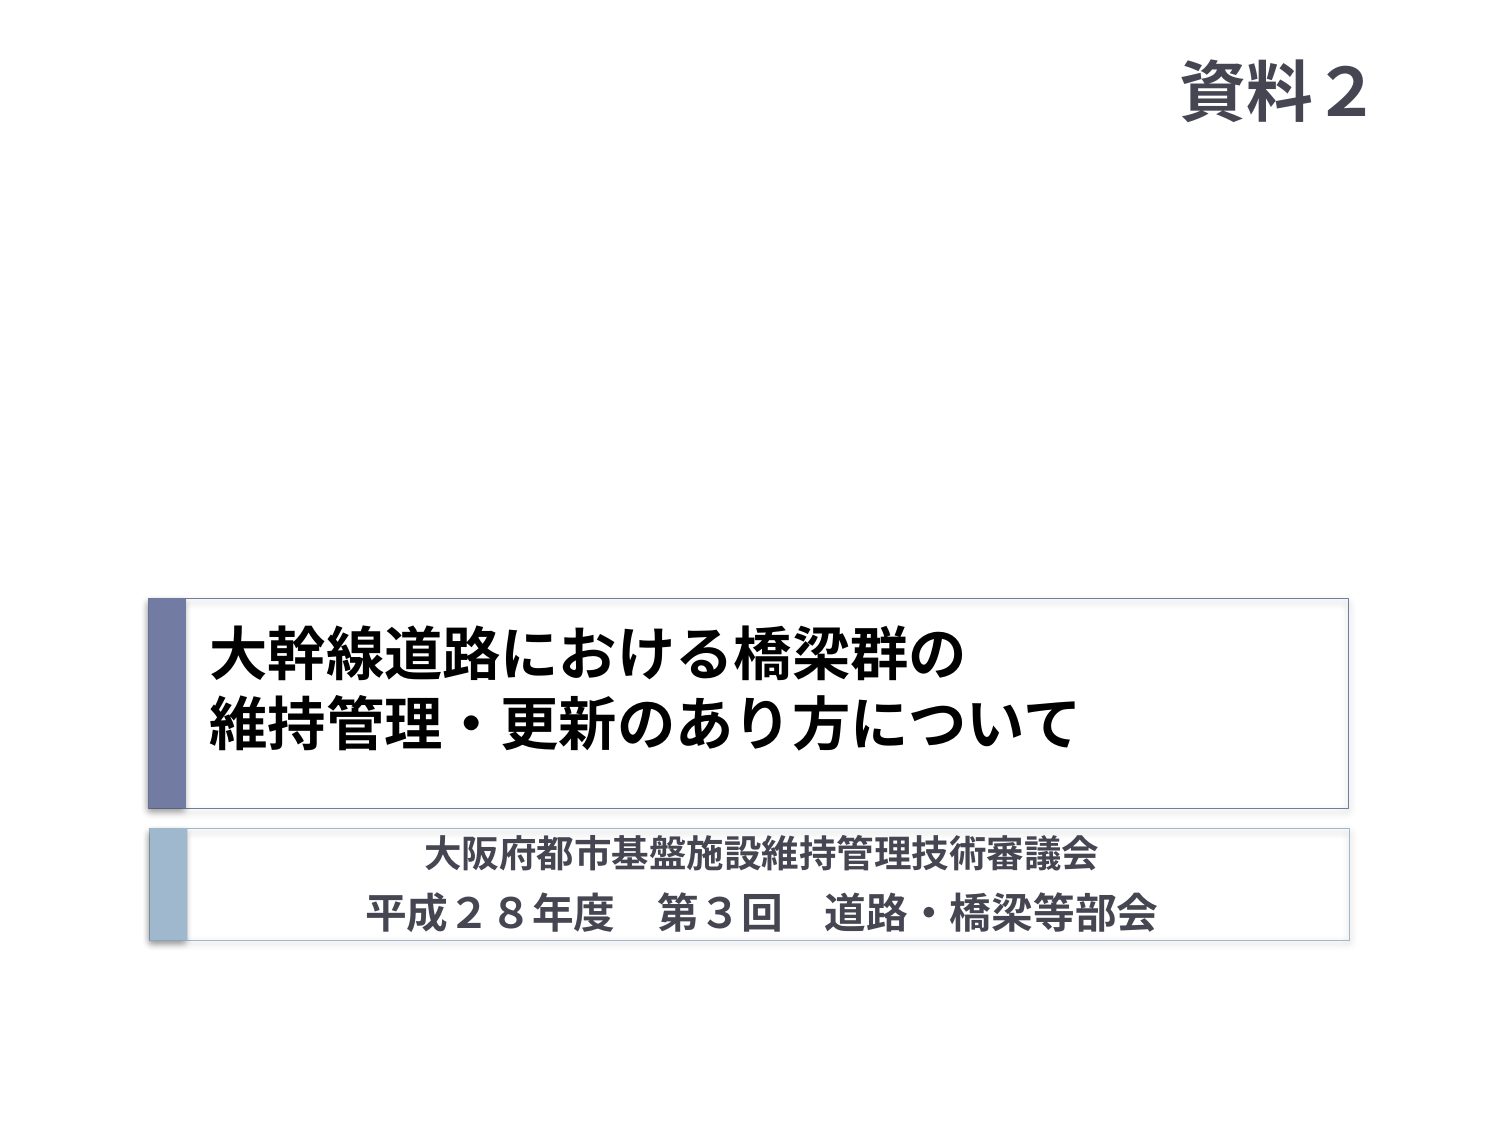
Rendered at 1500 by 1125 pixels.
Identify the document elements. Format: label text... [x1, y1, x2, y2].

text_box 資料２ [1092, 42, 1462, 149]
text_box 大阪府都市基盤施設維持管理技術審議会 平成２８年度 第３回 道路・橋梁等部会 [182, 822, 1341, 941]
title 大幹線道路における橋梁群の 維持管理・更新のあり方について [194, 609, 1341, 799]
